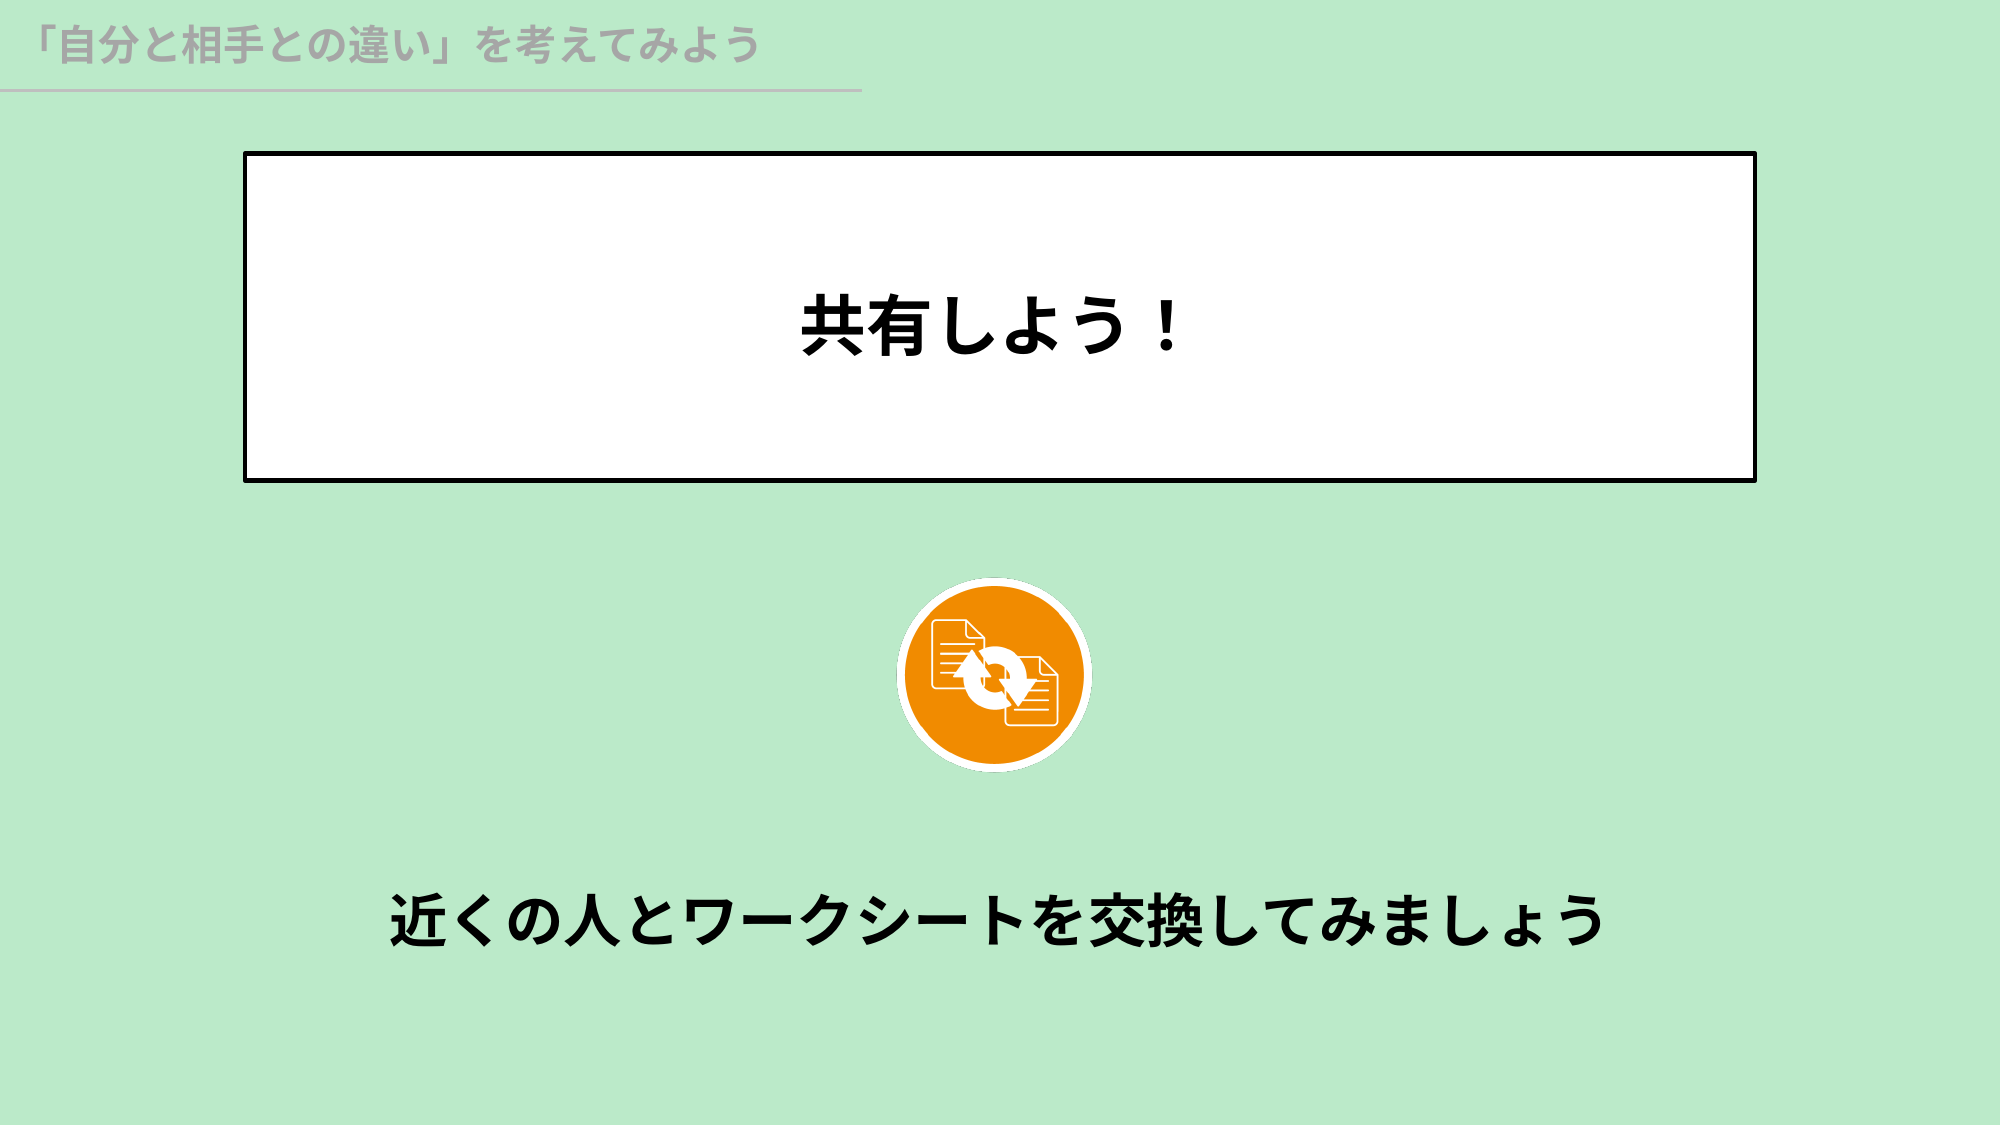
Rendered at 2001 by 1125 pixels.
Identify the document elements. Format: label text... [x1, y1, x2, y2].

list 共有しよう！ [243, 151, 1757, 483]
title 「自分と相手との違い」を考えてみよう [0, 3, 1725, 91]
list 近くの人とワークシートを交換してみましょう [137, 855, 1863, 1058]
picture [892, 573, 1095, 775]
